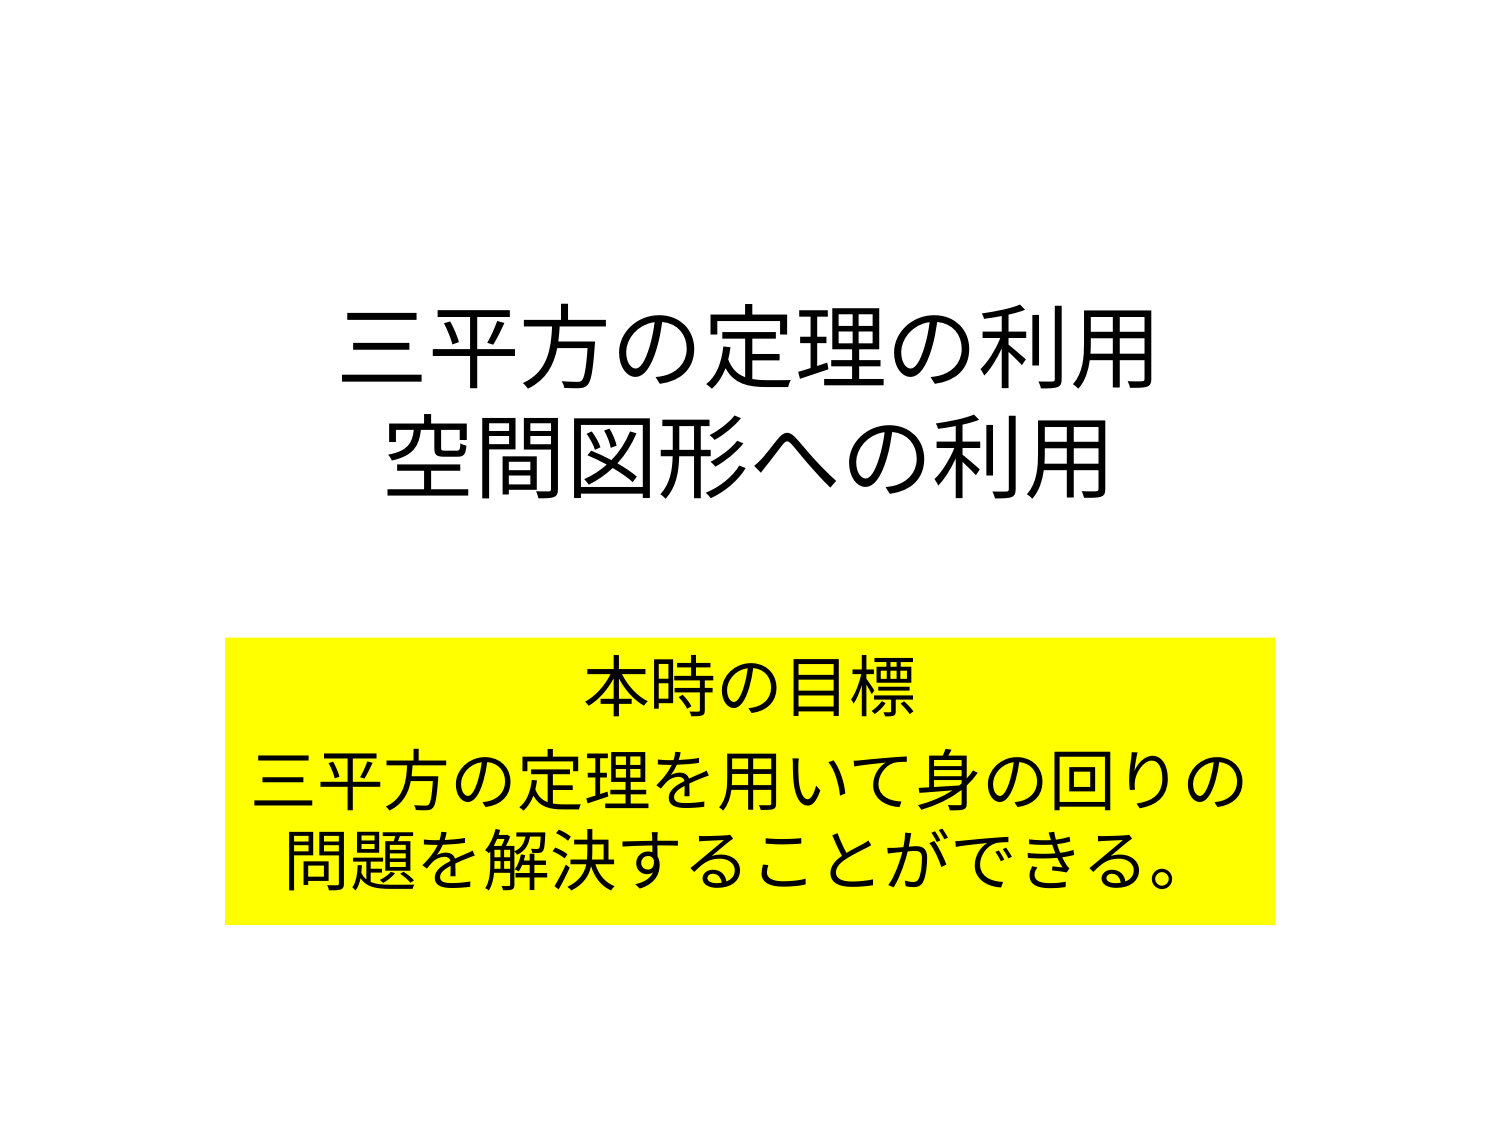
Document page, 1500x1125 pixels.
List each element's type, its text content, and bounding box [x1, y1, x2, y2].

subtitle 本時の目標 三平方の定理を用いて身の回りの問題を解決することができる。 [225, 637, 1275, 925]
title 三平方の定理の利用 空間図形への利用 [112, 278, 1388, 521]
